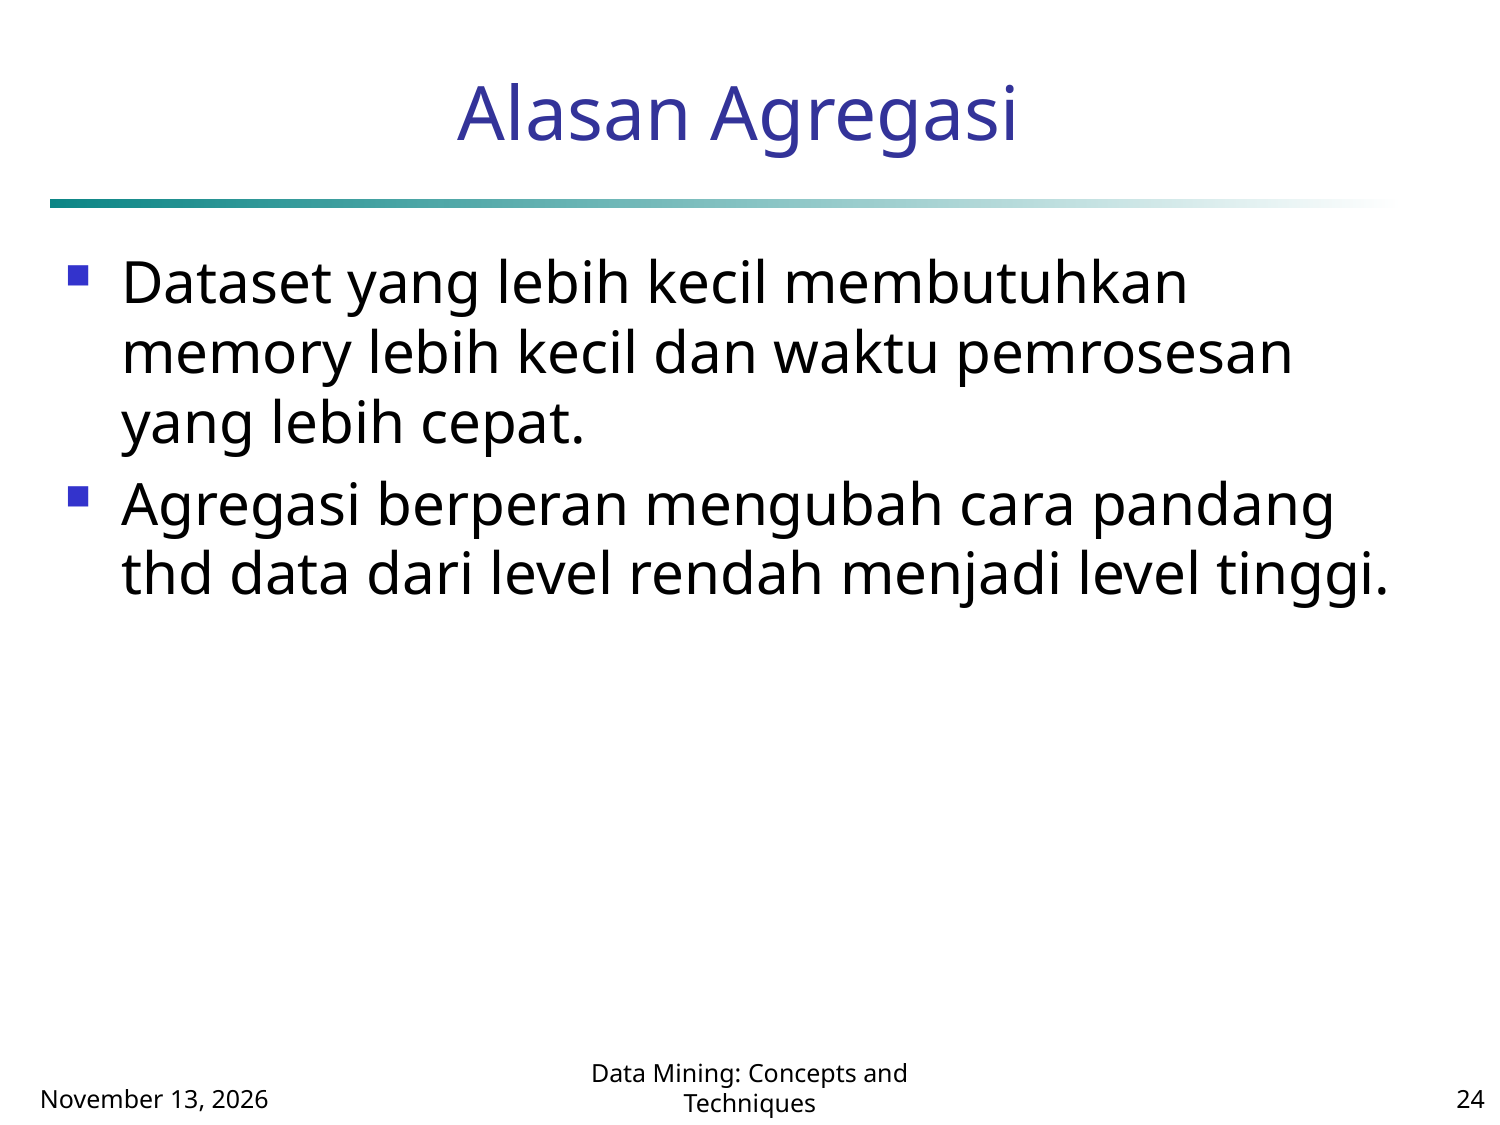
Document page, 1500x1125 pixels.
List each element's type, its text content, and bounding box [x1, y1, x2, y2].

title Alasan Agregasi [99, 62, 1379, 163]
list Dataset yang lebih kecil membutuhkan memory lebih kecil dan waktu pemrosesan yang lebih cepat. Agregasi berperan mengubah cara pandang thd data dari level rendah menjadi level tinggi. [49, 237, 1426, 1063]
slide_number 24 [1187, 1062, 1500, 1125]
footer Data Mining: Concepts and Techniques [512, 1062, 988, 1125]
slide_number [24, 1062, 338, 1125]
